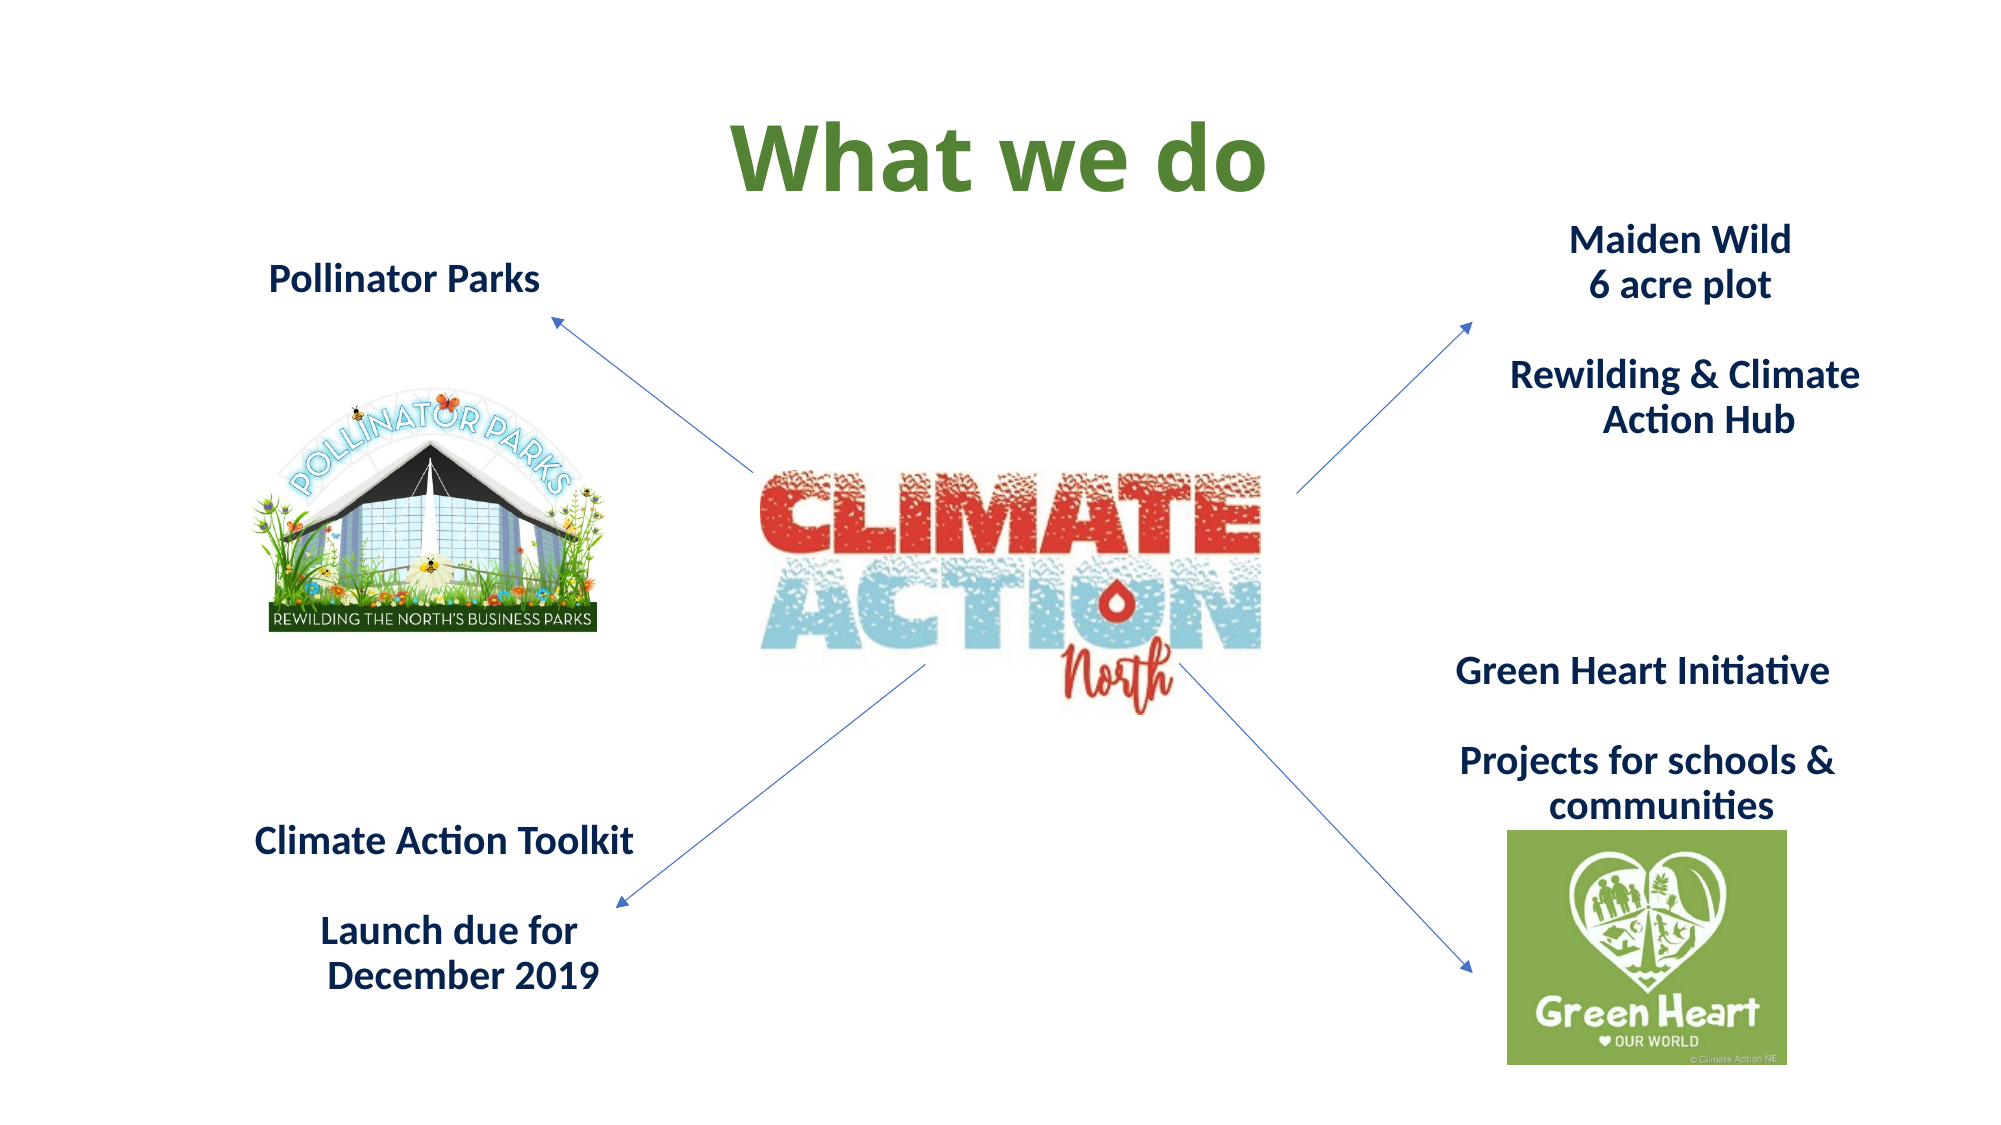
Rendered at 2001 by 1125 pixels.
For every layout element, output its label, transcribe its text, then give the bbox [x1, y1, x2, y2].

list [760, 470, 1261, 715]
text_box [550, 316, 753, 473]
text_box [615, 664, 926, 909]
title What we do [137, 53, 1863, 271]
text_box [1179, 663, 1473, 974]
text_box Maiden Wild 6 acre plot Rewilding & Climate Action Hub [1472, 202, 1899, 543]
picture [236, 336, 623, 703]
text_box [1296, 321, 1473, 494]
text_box Pollinator Parks [196, 241, 623, 581]
text_box Climate Action Toolkit Launch due for December 2019 [236, 803, 663, 1125]
text_box Green Heart Initiative Projects for schools & communities [1434, 634, 1861, 974]
picture [1507, 830, 1787, 1066]
